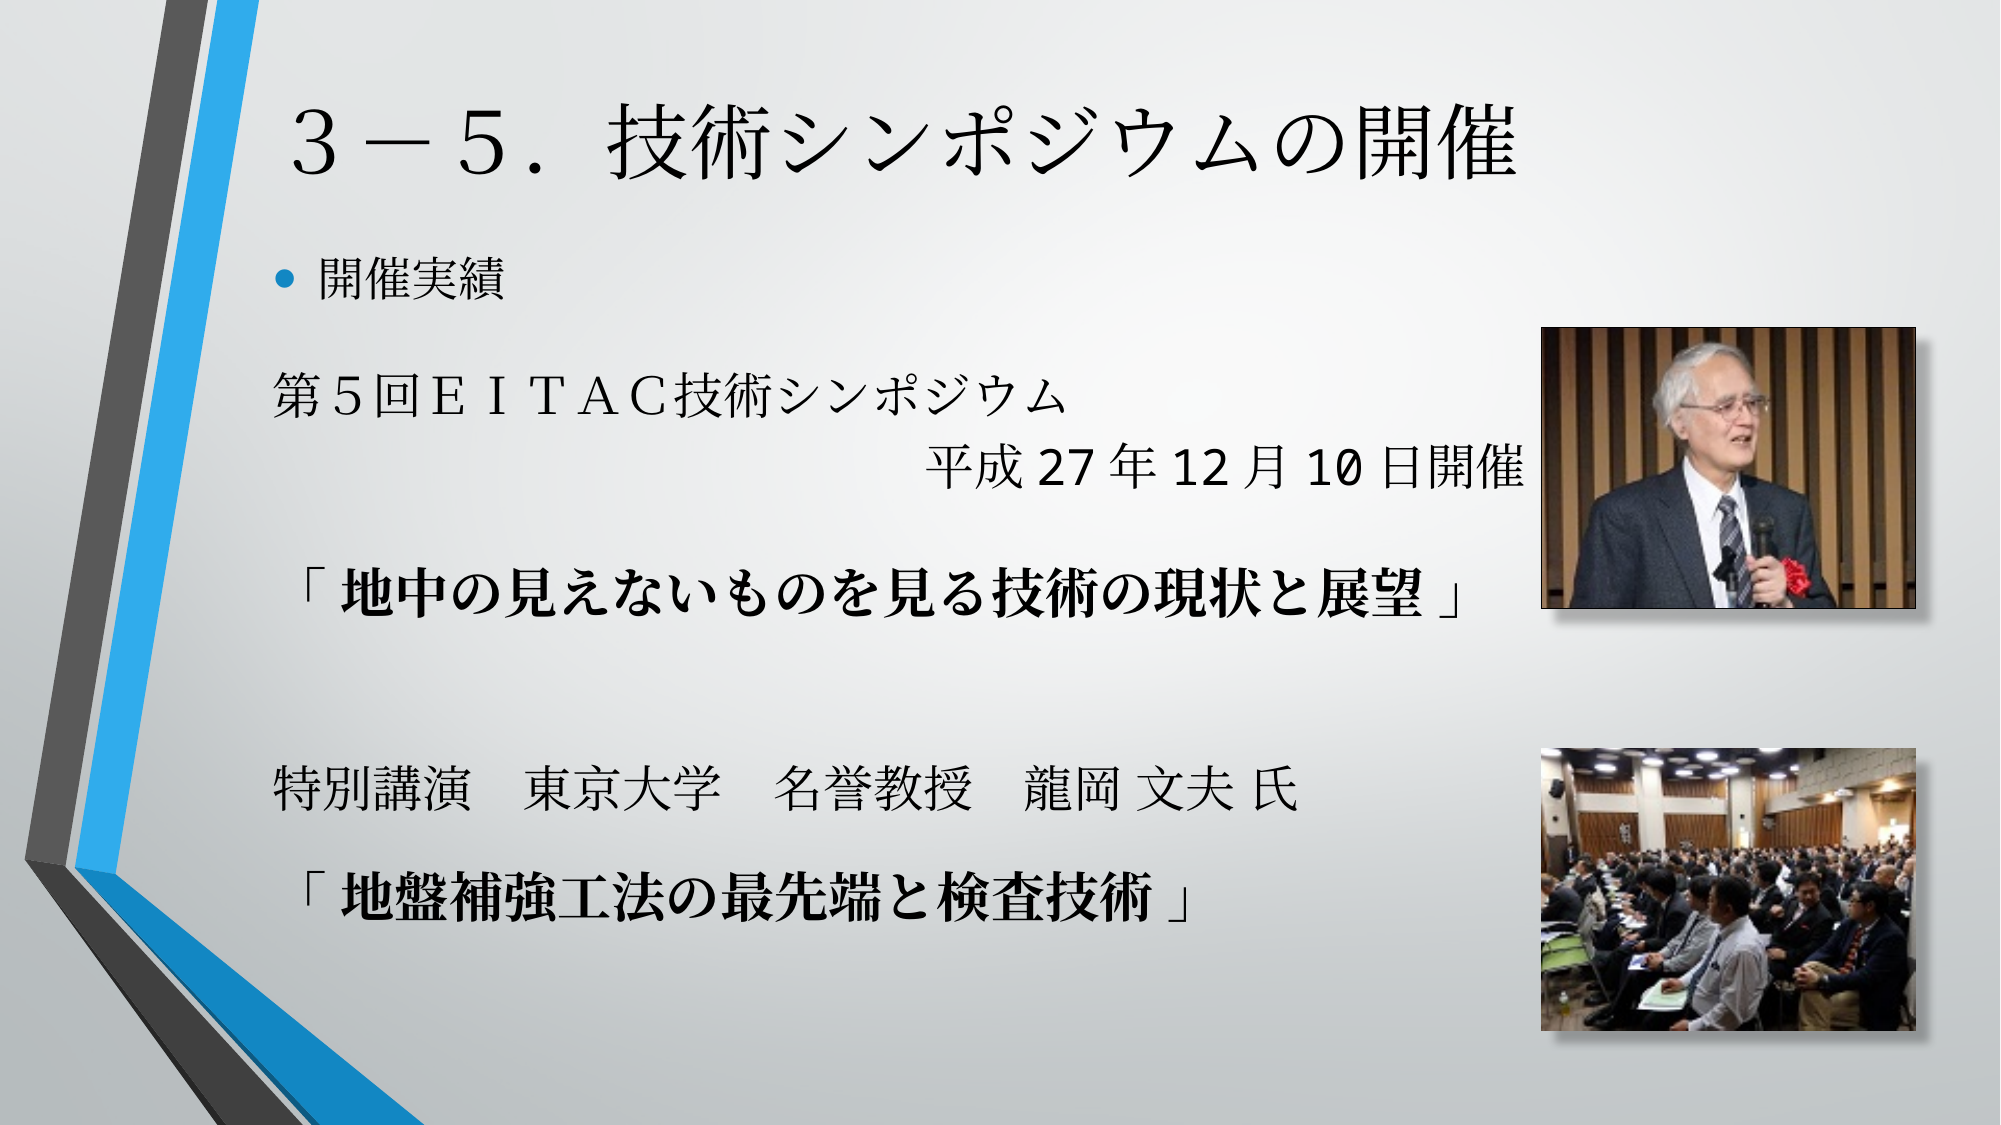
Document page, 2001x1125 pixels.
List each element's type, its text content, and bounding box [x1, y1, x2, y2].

text_box 平成27年12月10日開催 [257, 415, 1540, 511]
text_box 特別講演 東京大学 名誉教授 龍岡 文夫 氏 [257, 720, 1541, 822]
picture [1540, 748, 1917, 1031]
list 開催実績 [257, 213, 1887, 314]
text_box 第５回ＥＩＴＡＣ技術シンポジウム [257, 327, 1540, 415]
title ３－５．技術シンポジウムの開催 [257, 65, 1887, 213]
picture [1540, 327, 1917, 610]
text_box 「 地中の見えないものを見る技術の現状と展望 」 [257, 518, 1541, 632]
text_box 「 地盤補強工法の最先端と検査技術 」 [257, 822, 1540, 957]
